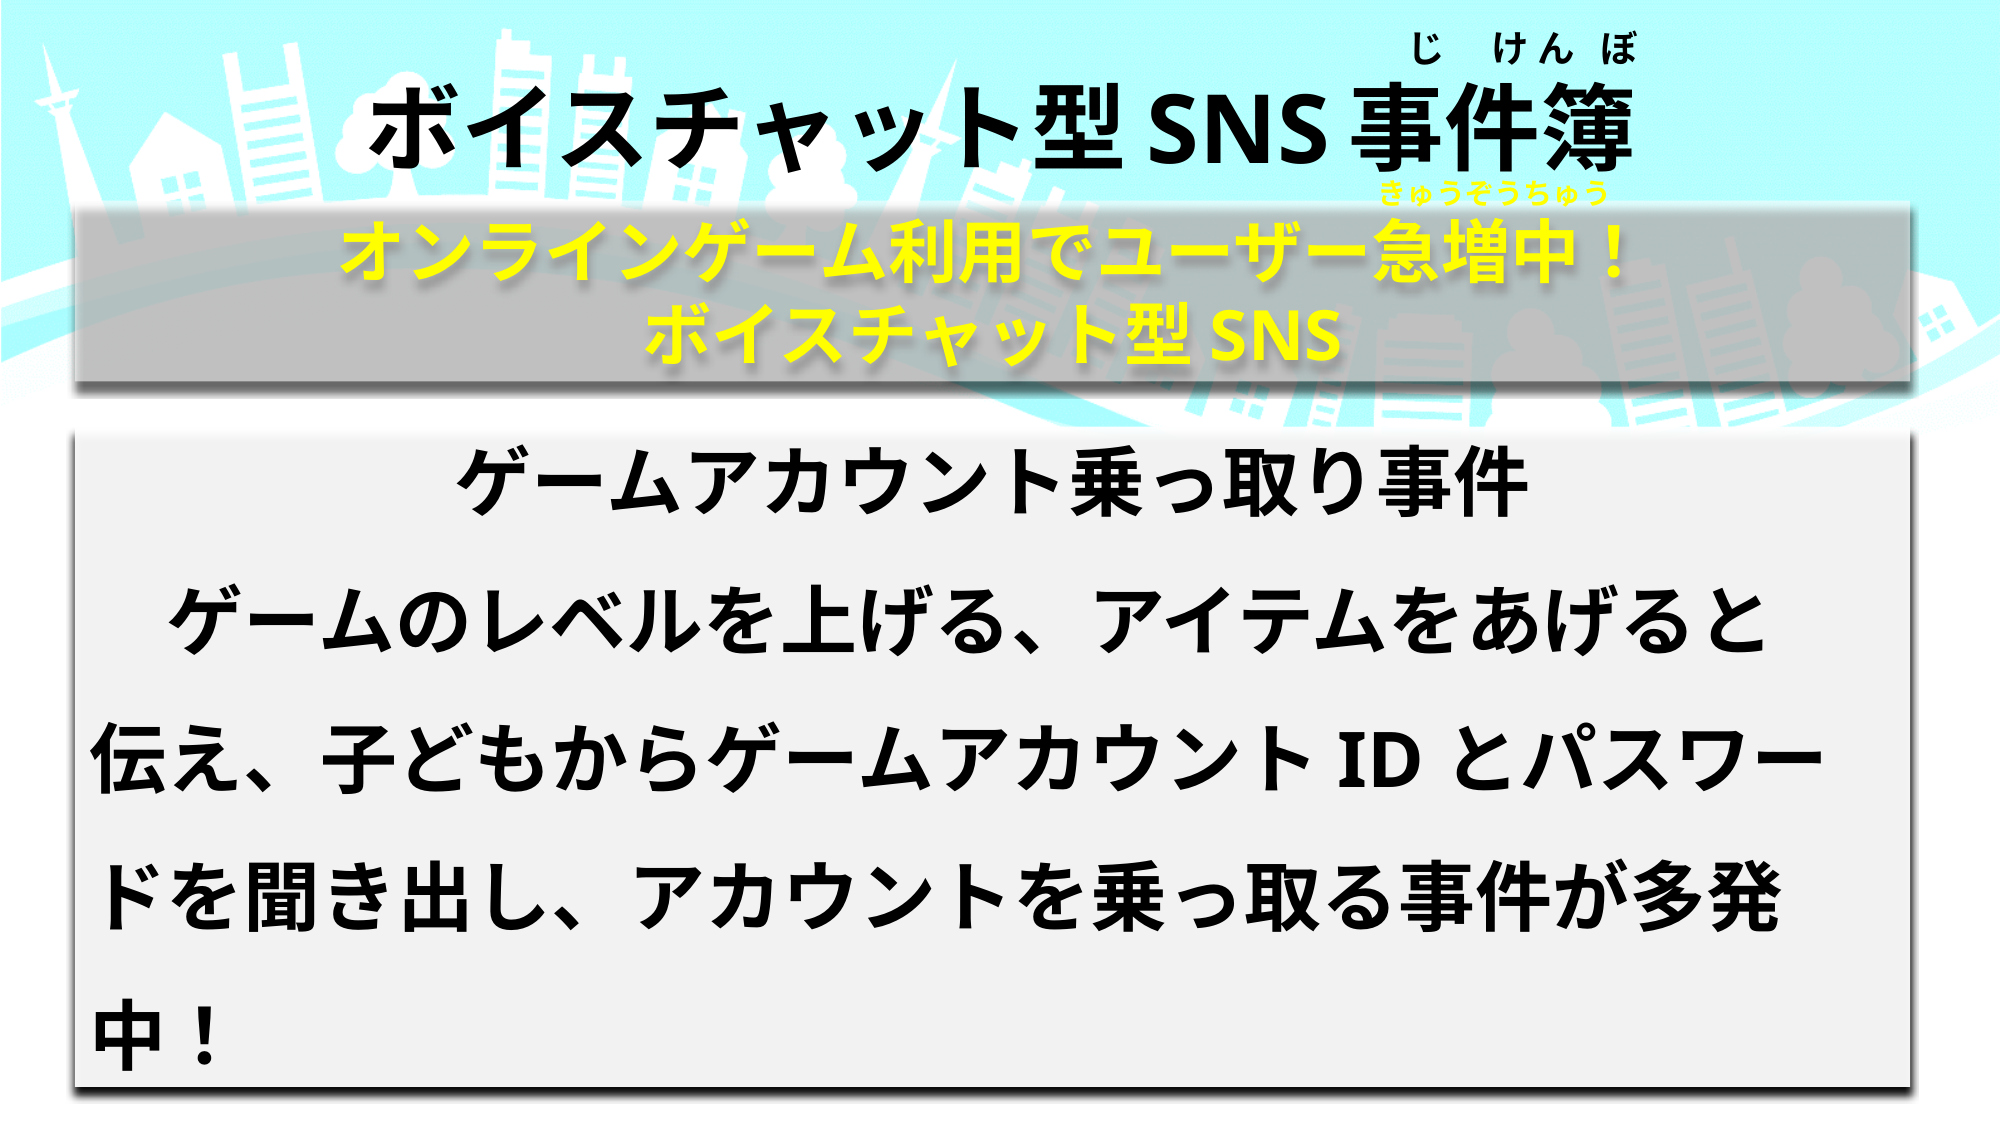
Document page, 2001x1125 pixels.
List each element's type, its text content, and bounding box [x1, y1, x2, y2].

text_box ゲームアカウント乗っ取り事件 ゲームのレベルを上げる、アイテムをあげると 伝え、子どもからゲームアカウントIDとパスワードを聞き出し、アカウントを乗っ取る事件が多発中！ [74, 551, 1911, 1087]
picture [0, 0, 2000, 551]
